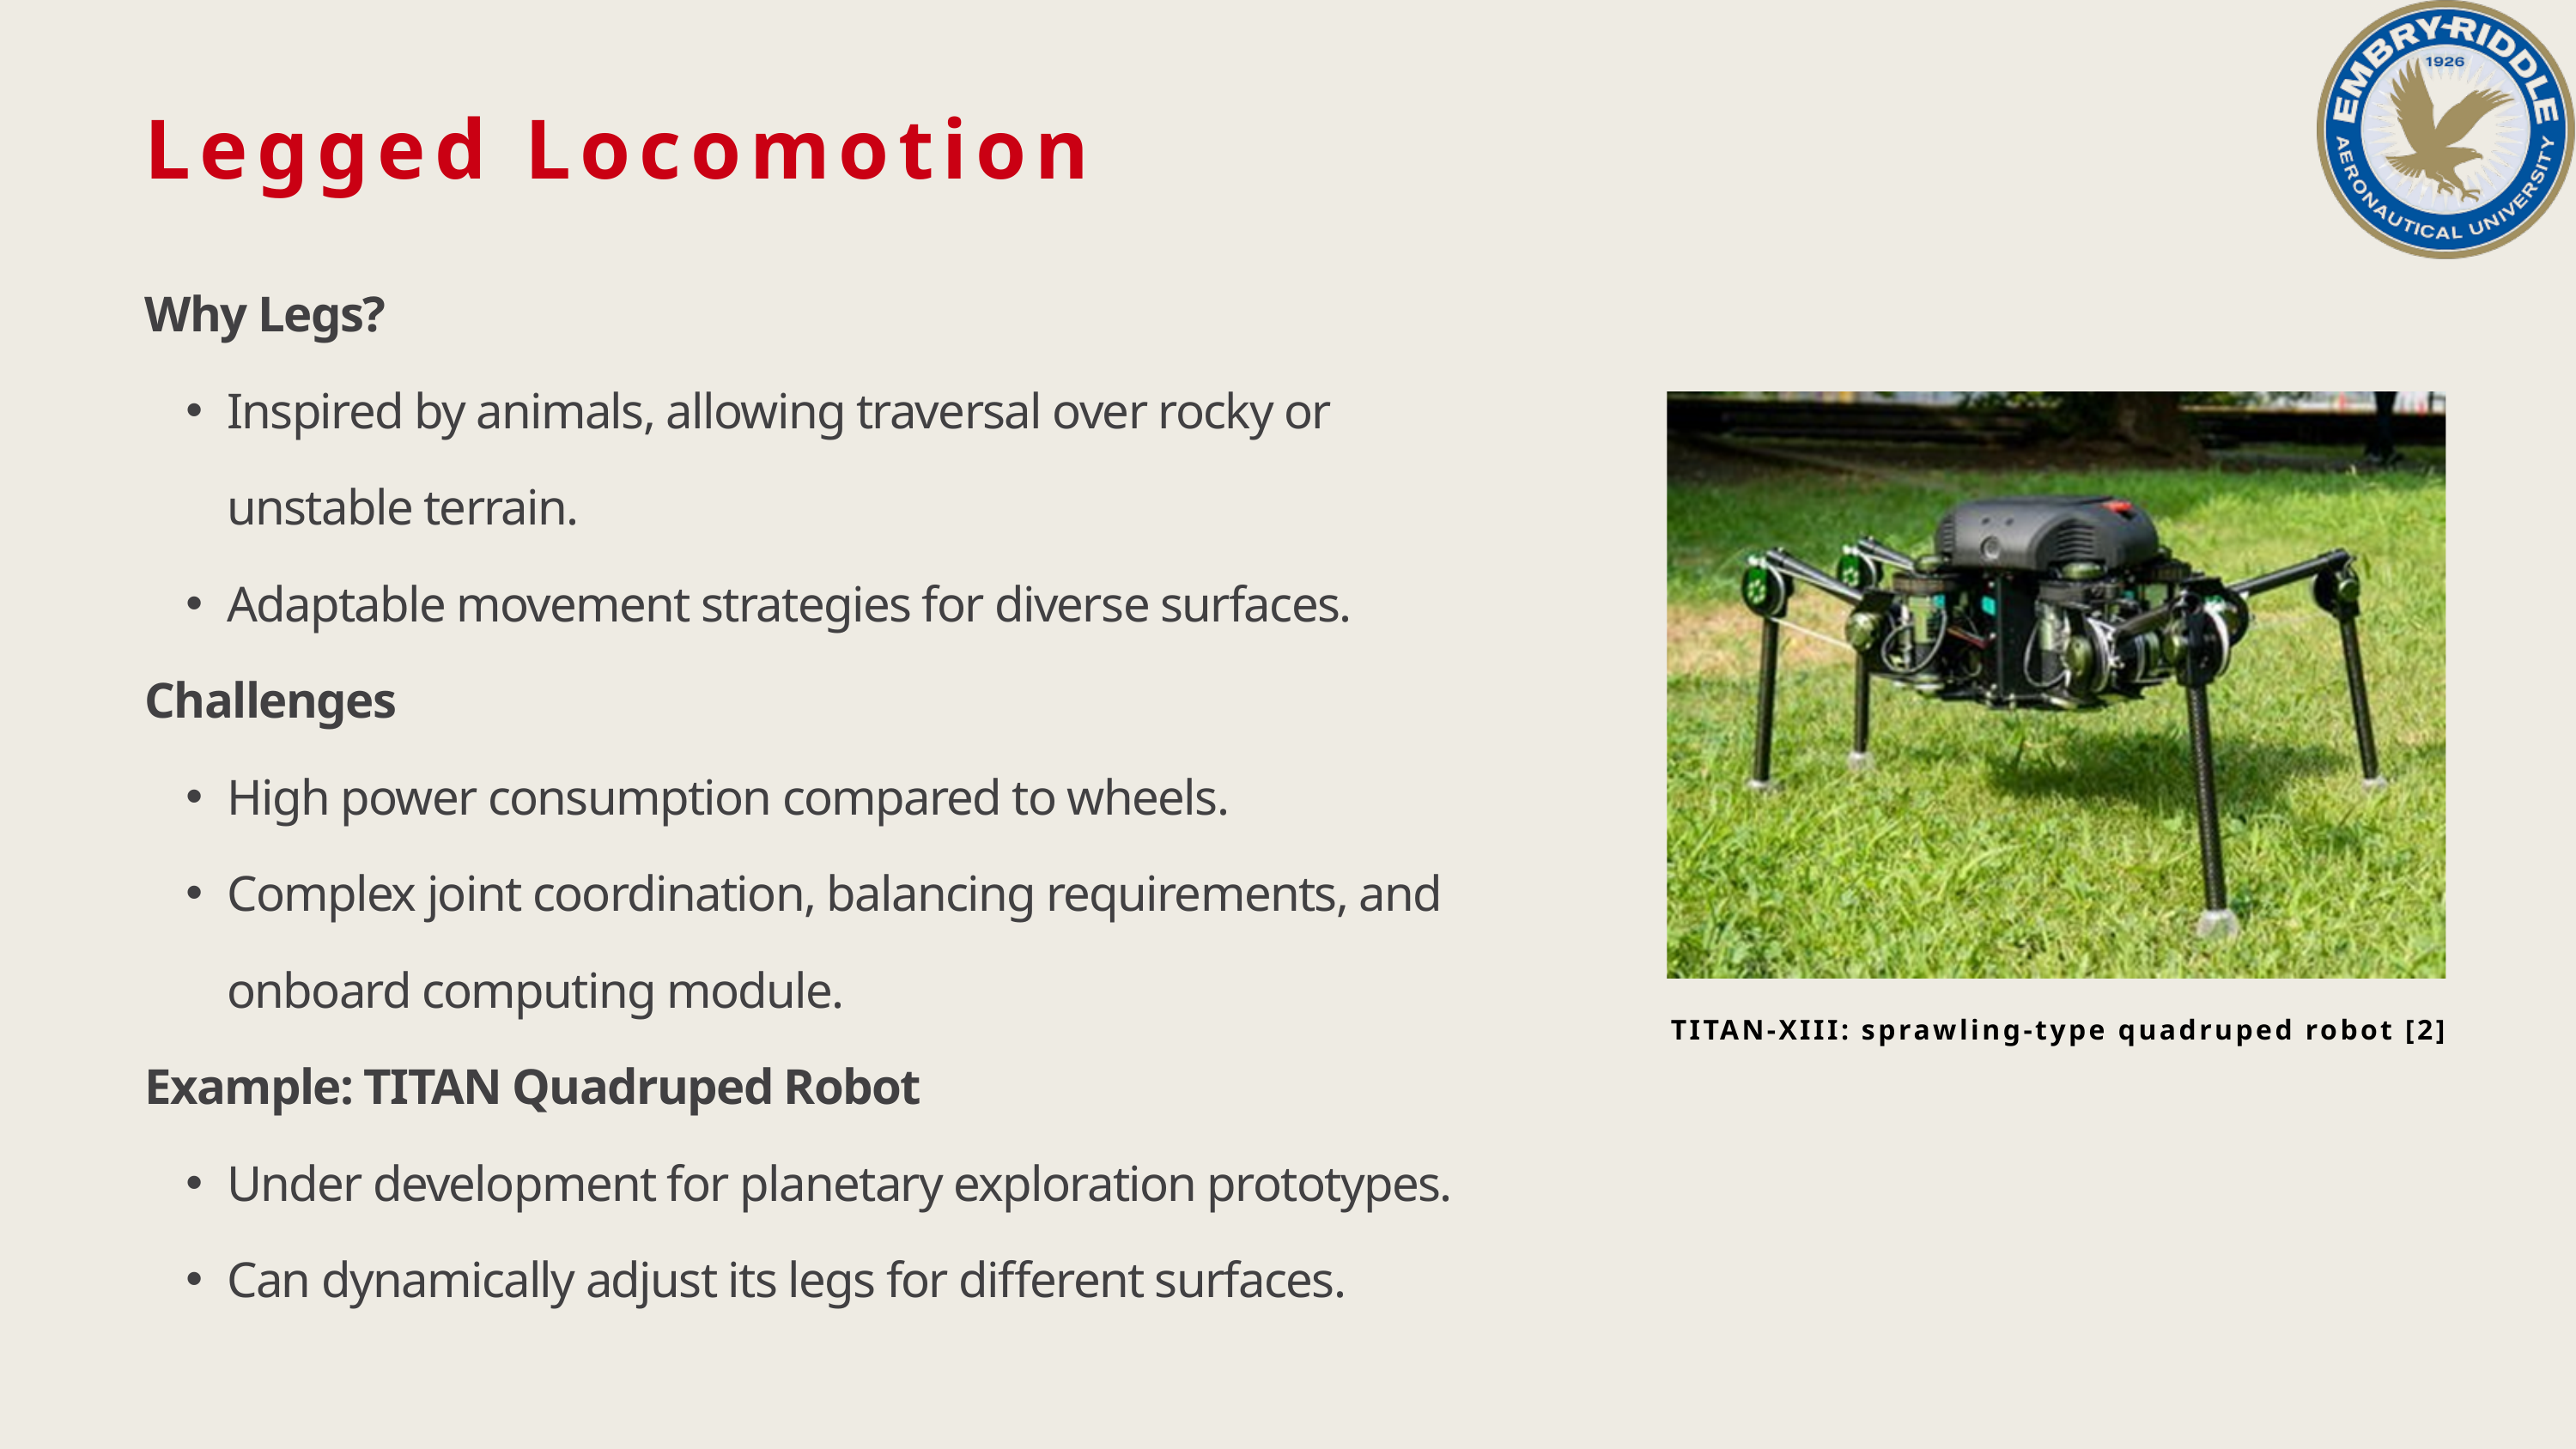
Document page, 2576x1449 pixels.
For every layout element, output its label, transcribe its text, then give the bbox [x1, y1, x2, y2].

text_box Legged Locomotion [144, 81, 1625, 197]
text_box TITAN-XIII: sprawling-type quadruped robot [2] [1670, 1007, 2446, 1046]
text_box [2315, 0, 2576, 260]
text_box Why Legs? Inspired by animals, allowing traversal over rocky or unstable terrain. Adaptable movement strategies for diverse surfaces. Challenges High power consumption compared to wheels. Complex joint coordination, balancing requirements, and onboard computing module. Example: TITAN Quadruped Robot Under development for planetary exploration prototypes. Can dynamically adjust its legs for different surfaces. [144, 245, 1514, 1404]
text_box [1667, 391, 2446, 979]
